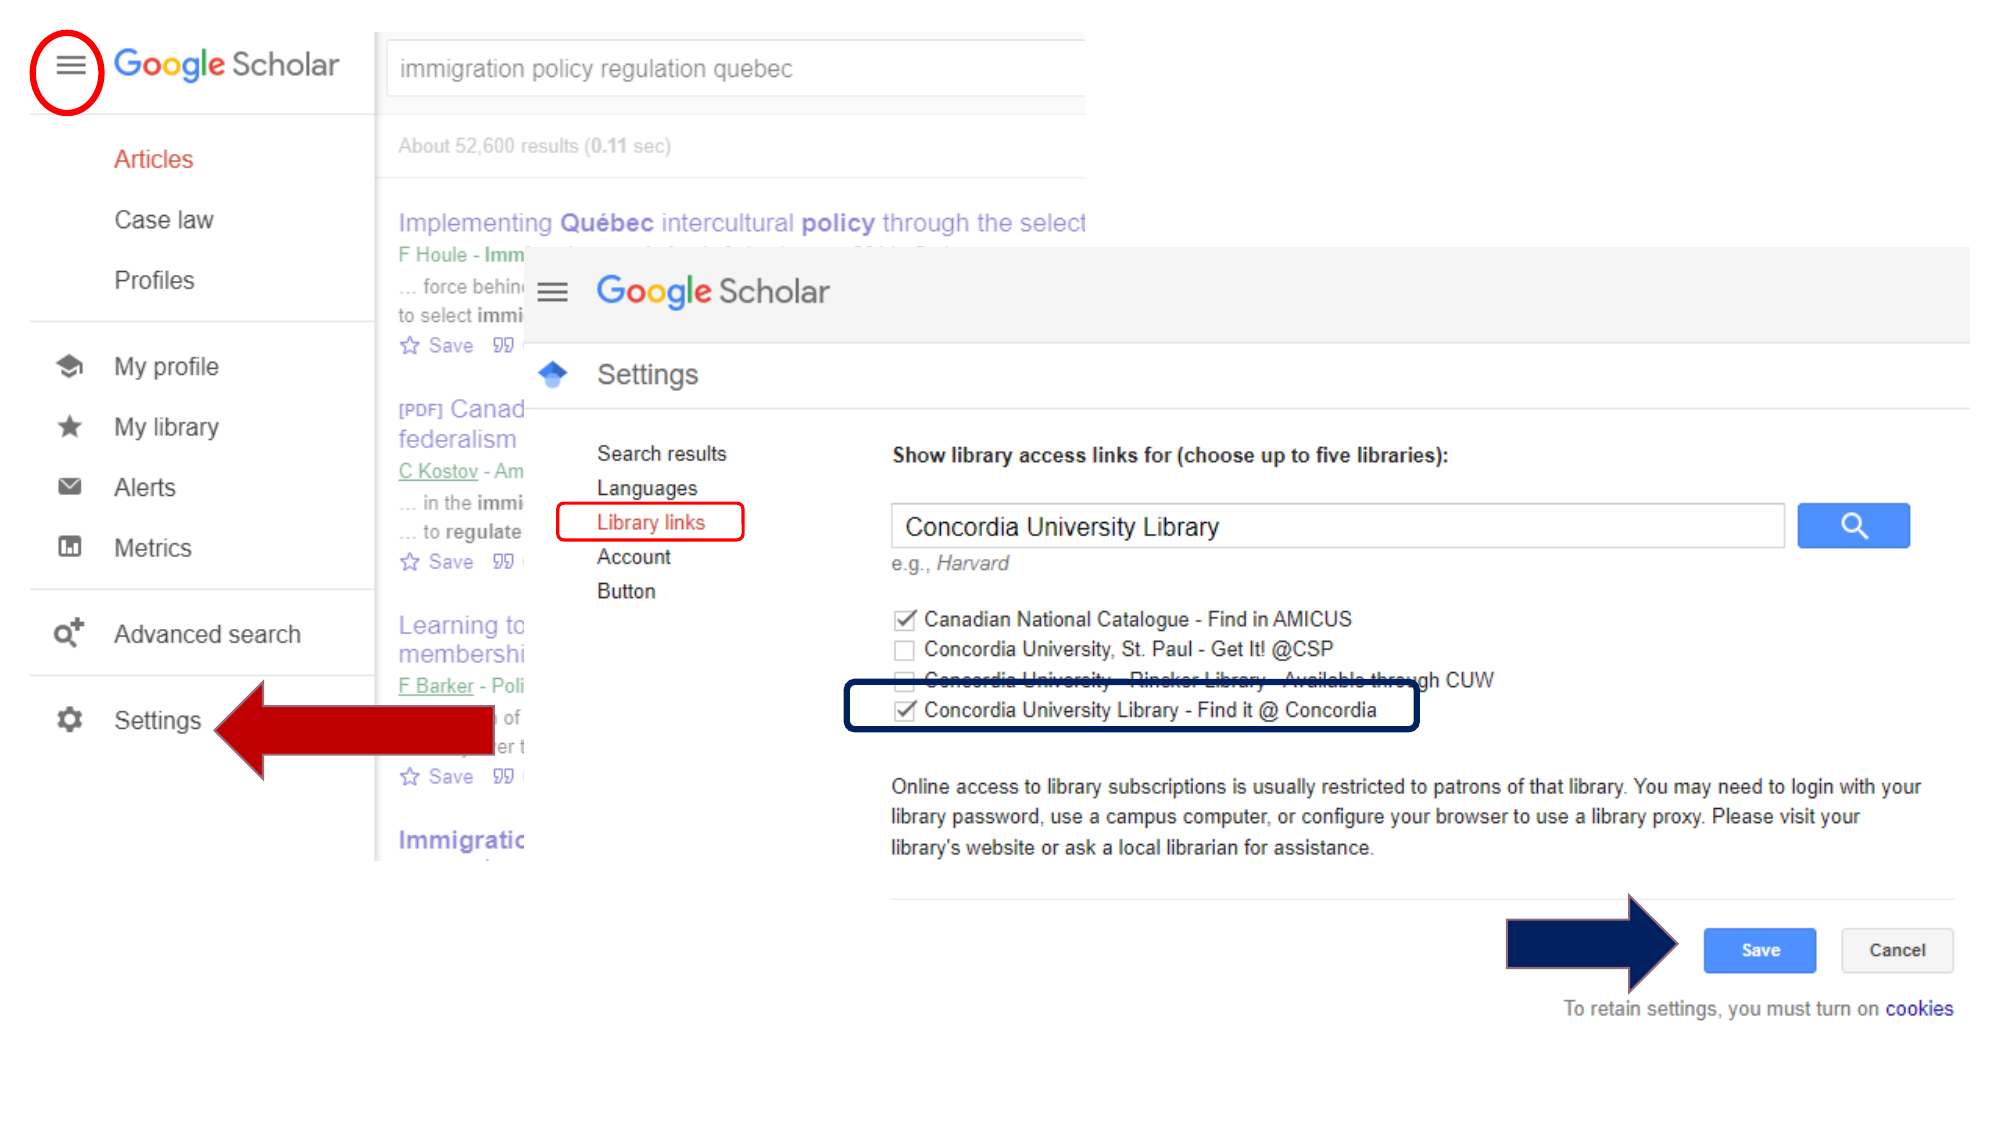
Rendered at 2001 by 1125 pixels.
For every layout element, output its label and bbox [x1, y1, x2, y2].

picture [30, 32, 1970, 1044]
